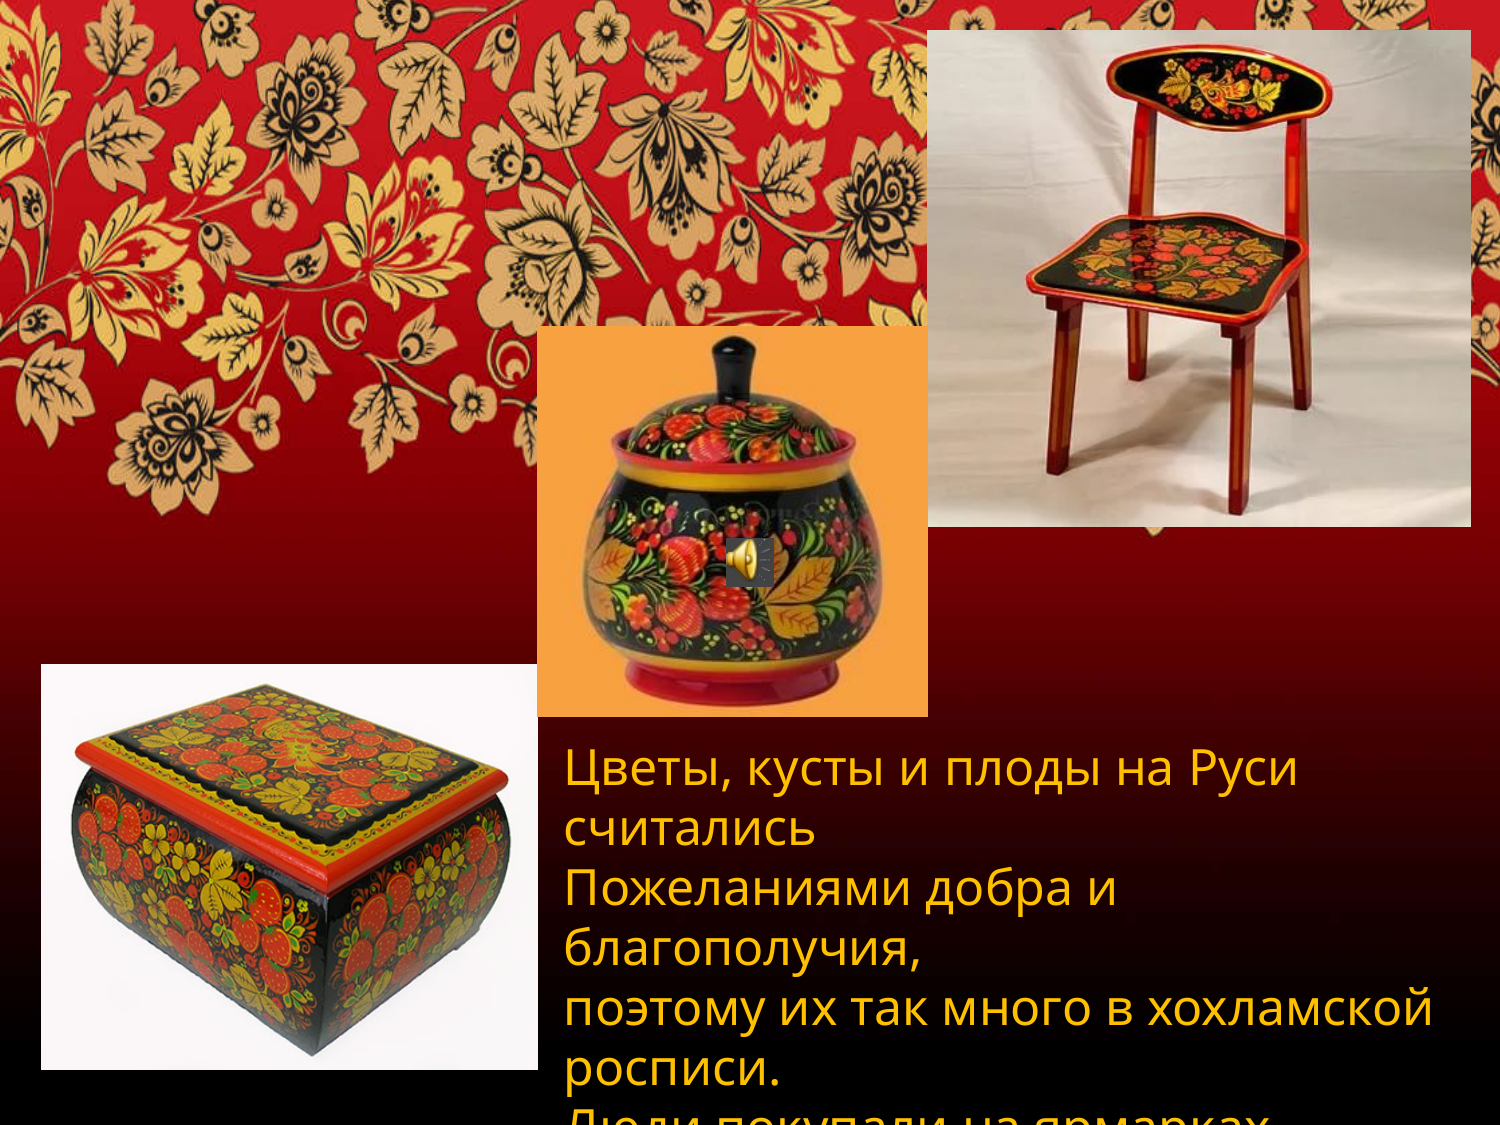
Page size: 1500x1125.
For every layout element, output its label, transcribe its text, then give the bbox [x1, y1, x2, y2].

picture [0, 0, 1500, 1125]
text_box Цветы, кусты и плоды на Руси считались Пожеланиями добра и благополучия, поэтому их так много в хохламской росписи. Люди покупали на ярмарках «Золотую хохламу» и с добром и радостью несли ее в свой дом или дарили близким. [549, 727, 1500, 1125]
